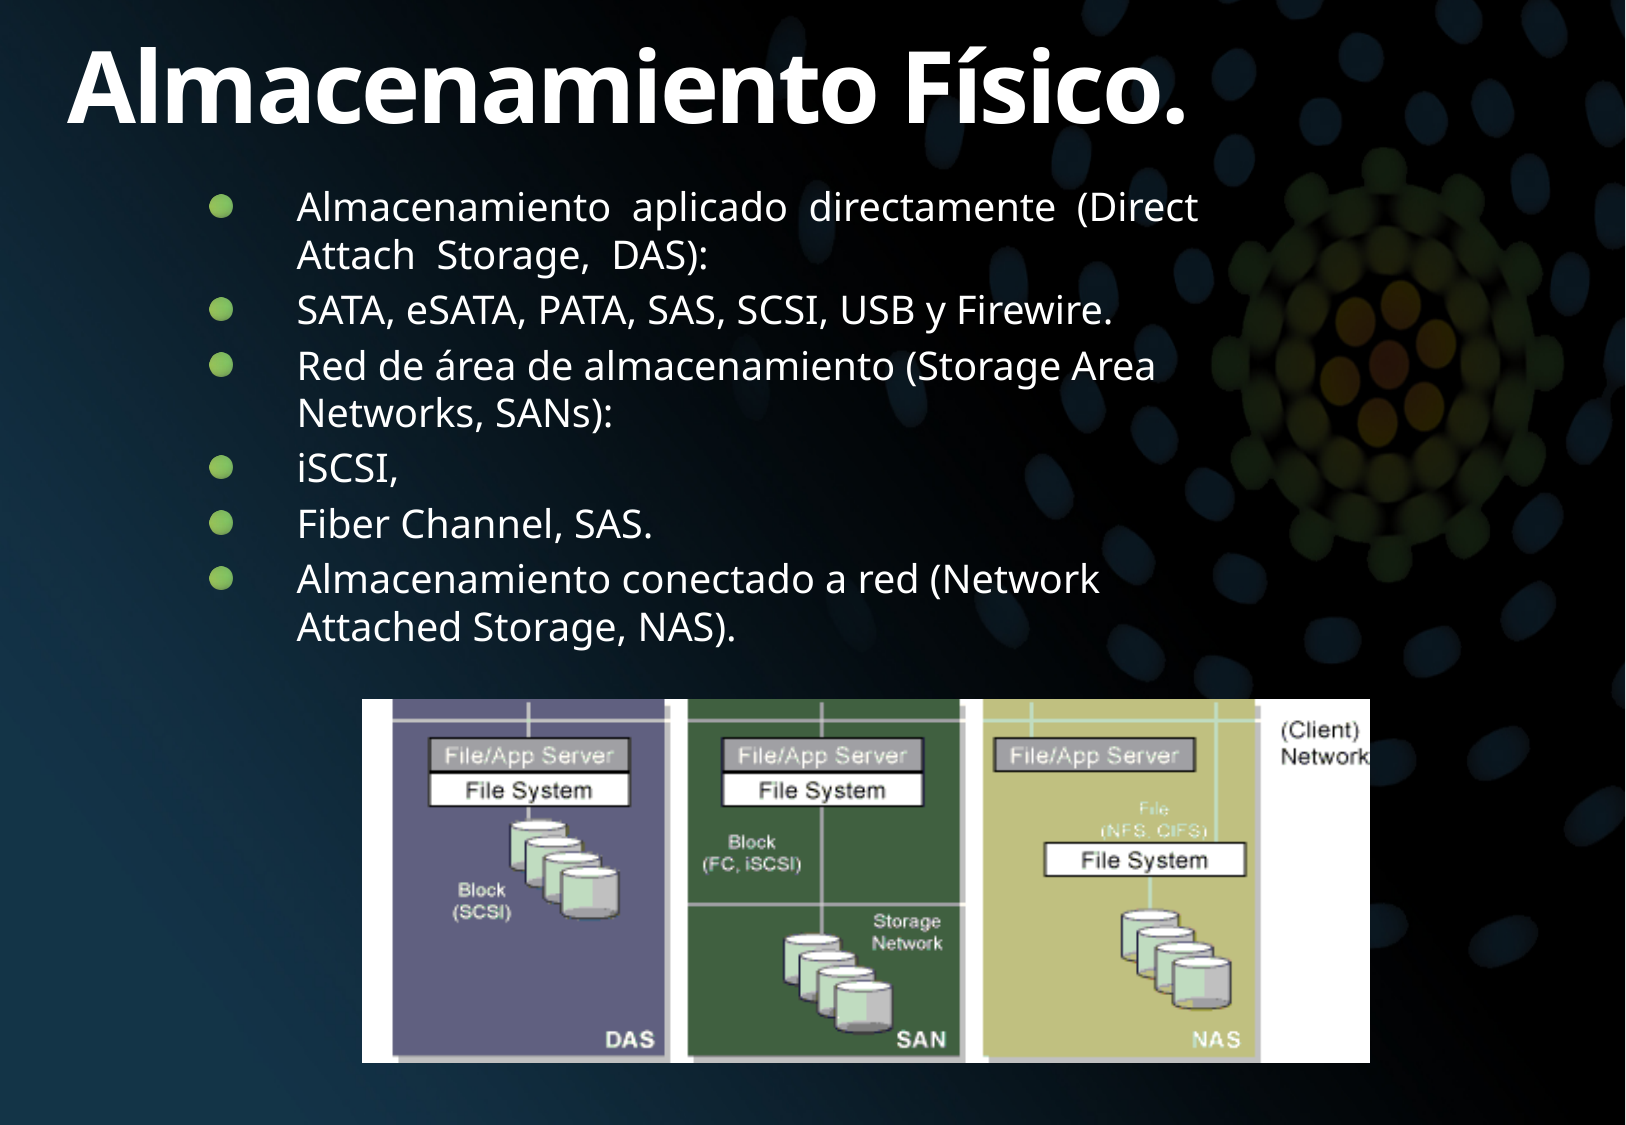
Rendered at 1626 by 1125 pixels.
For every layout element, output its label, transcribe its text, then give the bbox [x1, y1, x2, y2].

text_box Almacenamiento aplicado directamente (Direct Attach Storage, DAS): SATA, eSATA, PATA, SAS, SCSI, USB y Firewire. Red de área de almacenamiento (Storage Area Networks, SANs): iSCSI, Fiber Channel, SAS. Almacenamiento conectado a red (Network Attached Storage, NAS). [94, 174, 1257, 657]
picture [0, 0, 1626, 1125]
title Almacenamiento Físico. [67, 37, 1558, 256]
